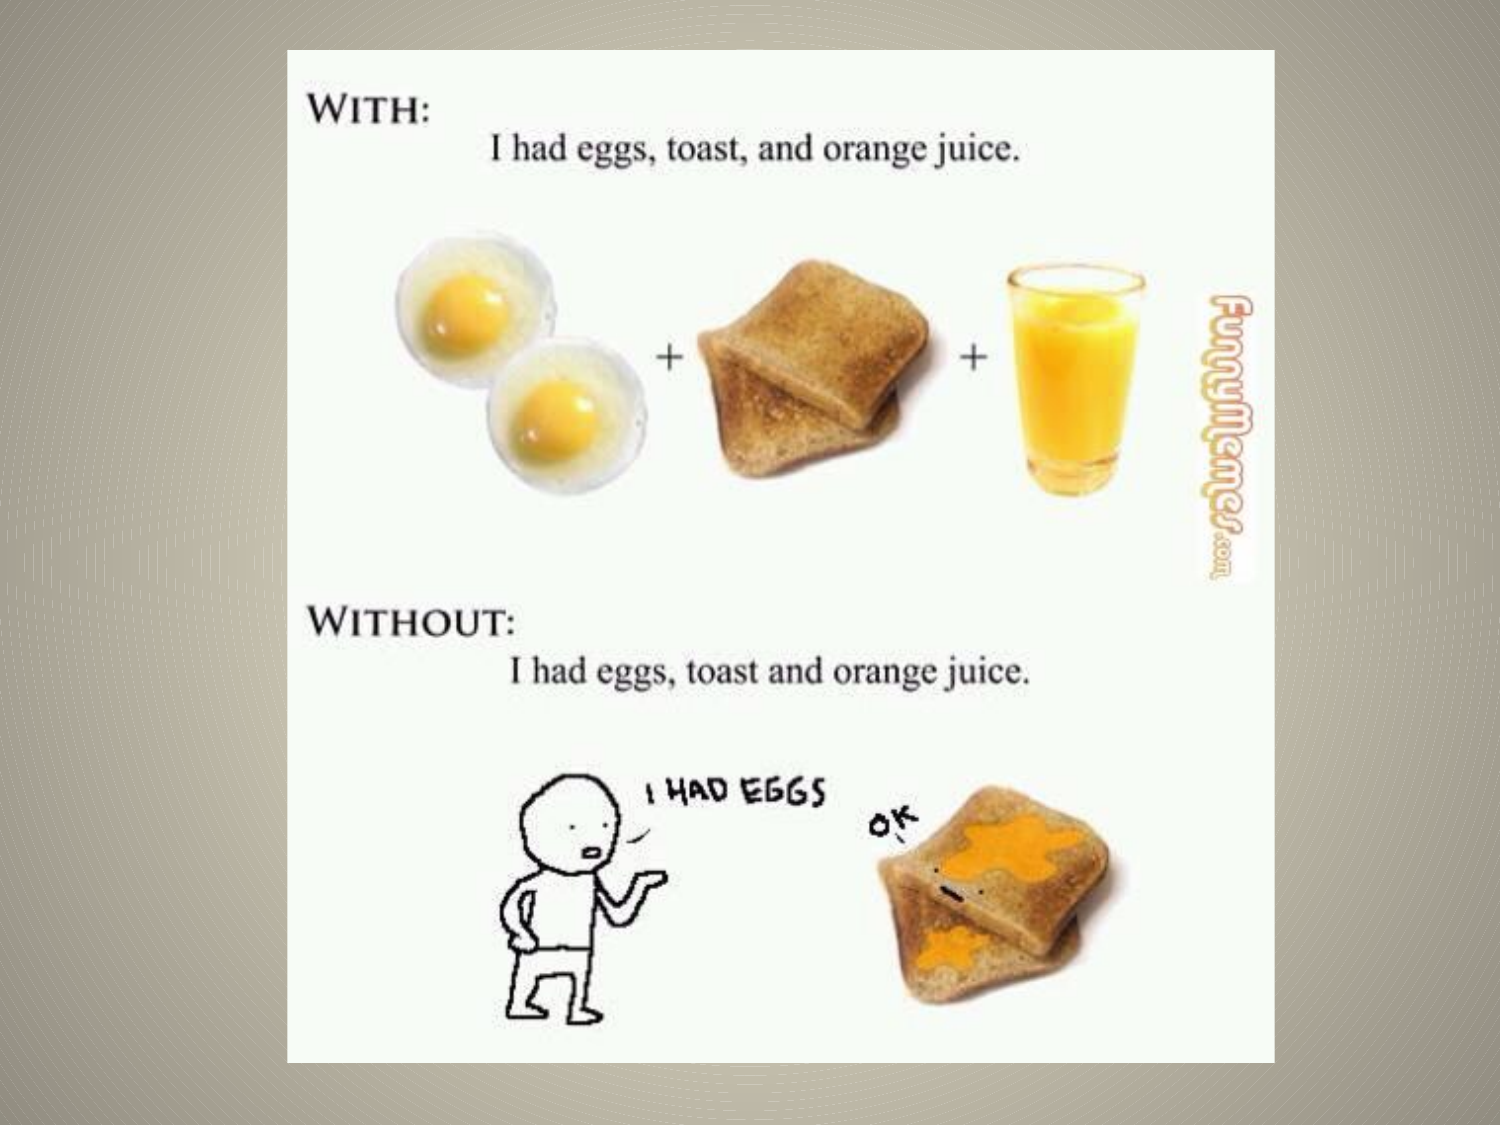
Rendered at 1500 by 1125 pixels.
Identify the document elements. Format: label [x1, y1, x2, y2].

picture [287, 49, 1275, 1063]
